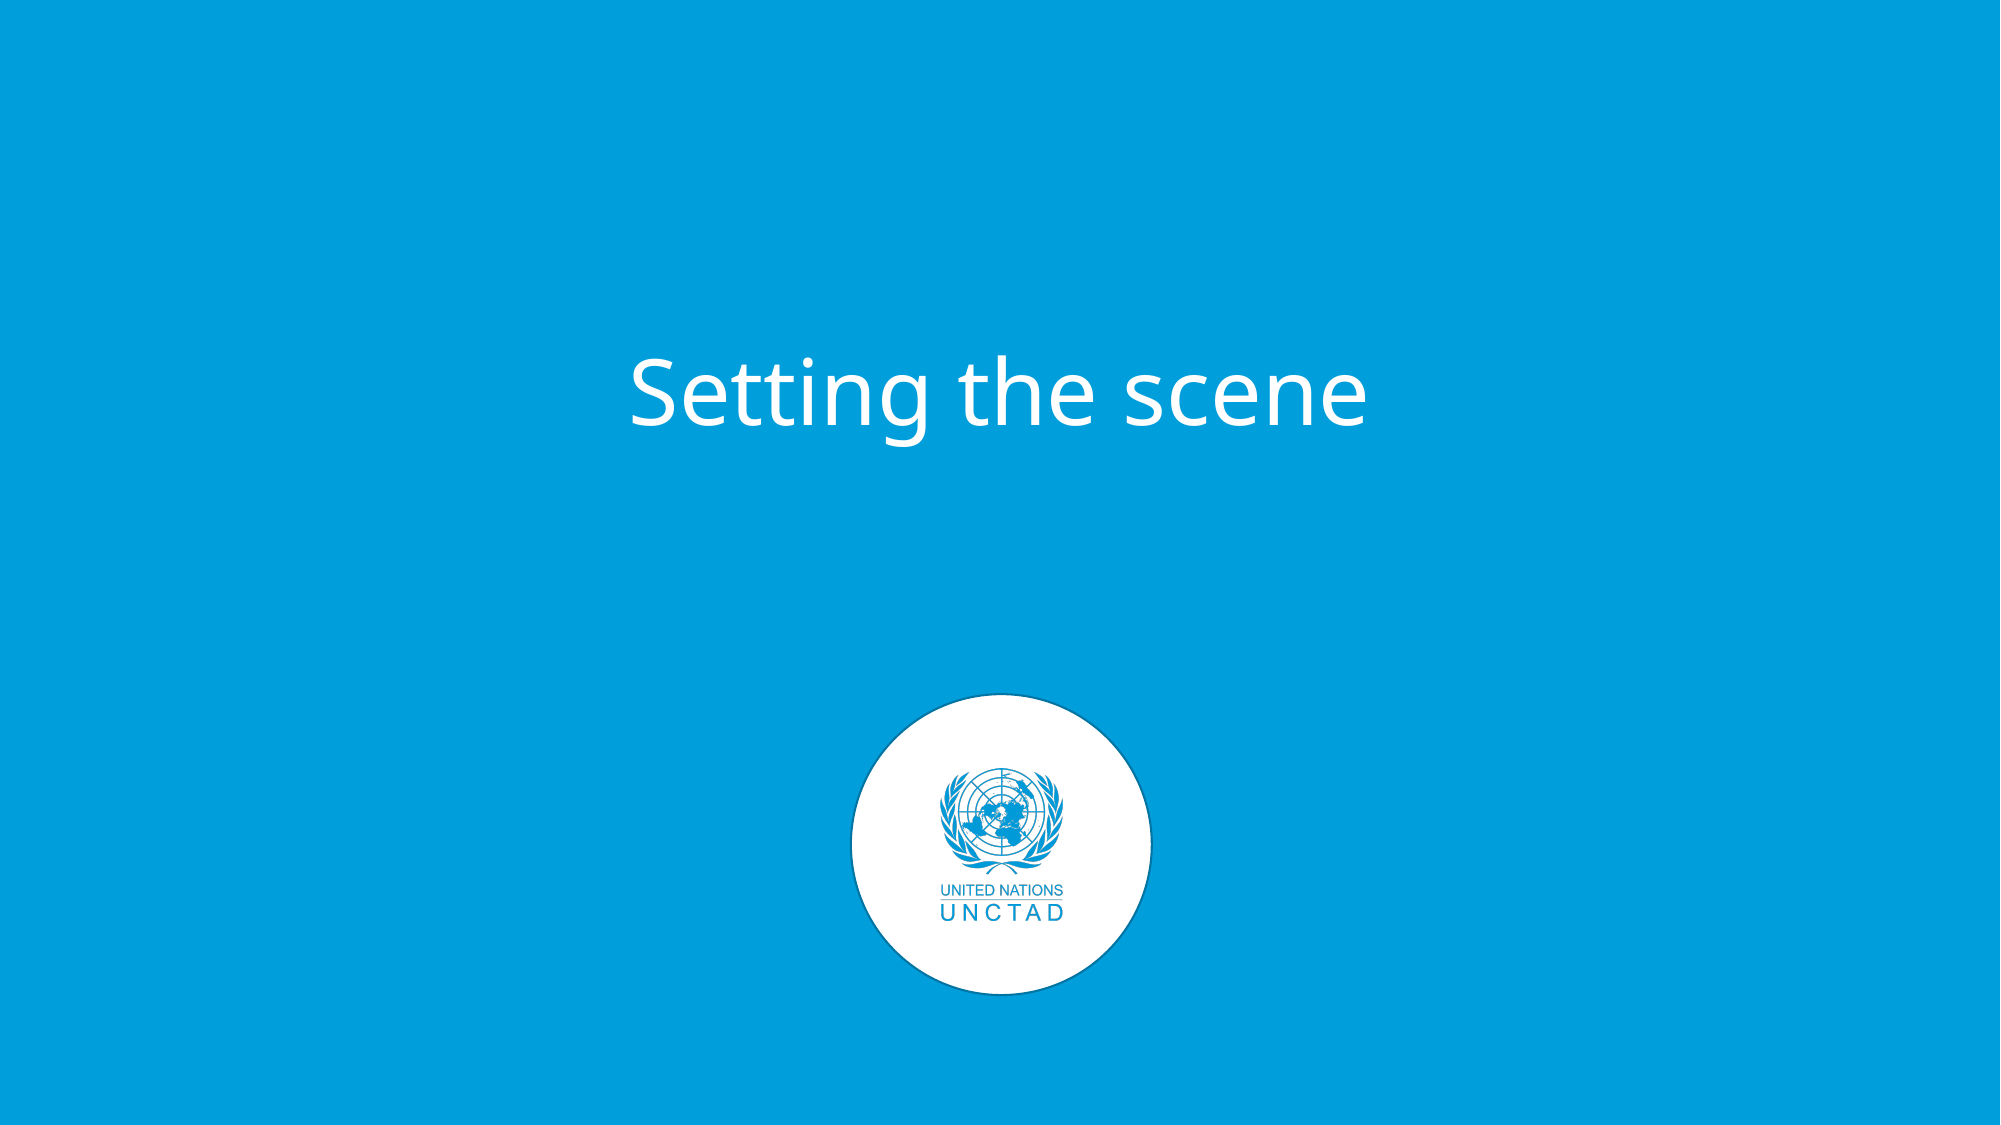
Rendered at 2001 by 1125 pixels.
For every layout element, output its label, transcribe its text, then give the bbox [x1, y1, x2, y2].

picture [964, 848, 970, 856]
picture [987, 807, 1006, 828]
picture [1051, 906, 1060, 918]
picture [1033, 849, 1043, 856]
picture [986, 788, 1025, 804]
picture [947, 834, 959, 845]
picture [1029, 916, 1038, 921]
picture [940, 768, 995, 841]
picture [1019, 819, 1025, 826]
picture [940, 768, 1063, 921]
picture [966, 910, 973, 921]
list Setting the scene [274, 338, 1726, 491]
picture [1051, 820, 1055, 831]
